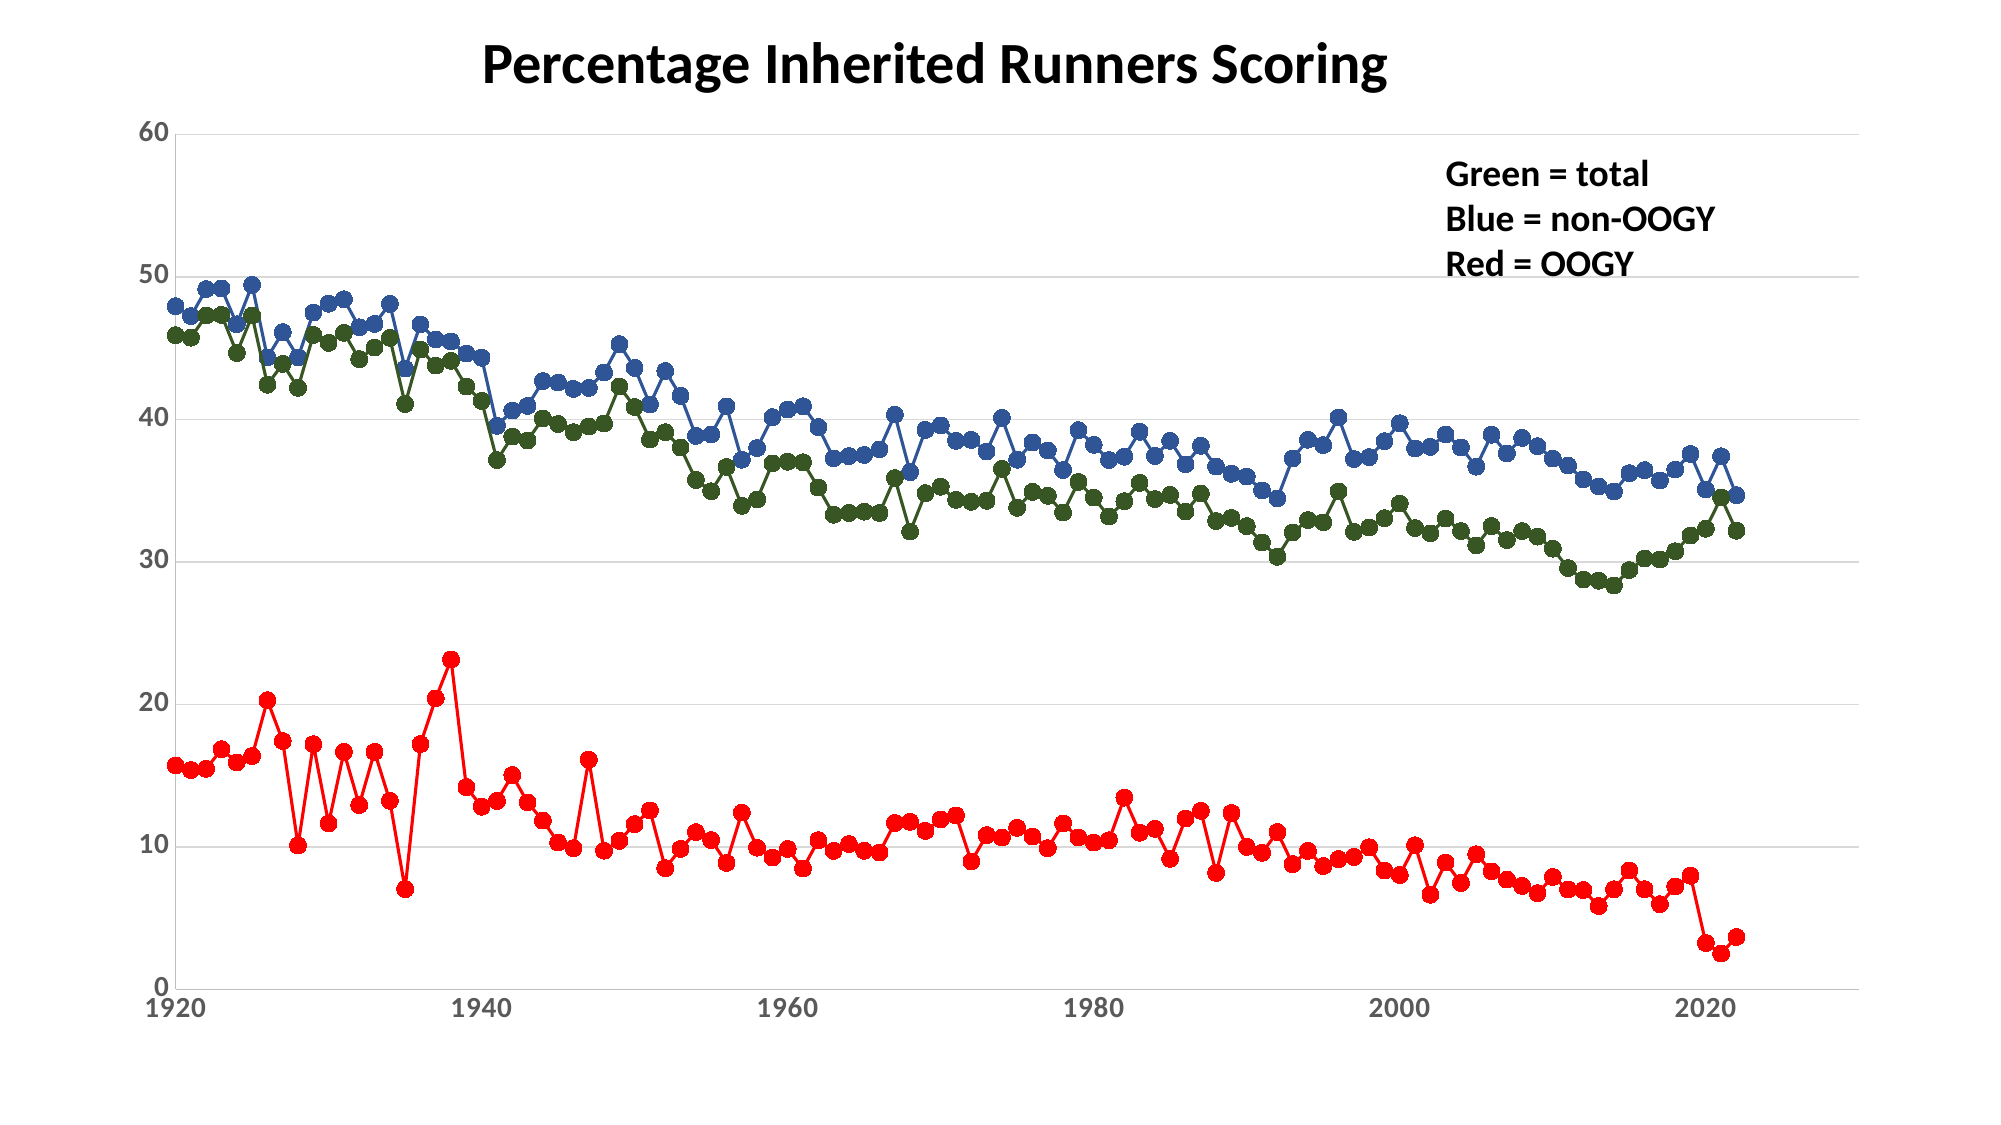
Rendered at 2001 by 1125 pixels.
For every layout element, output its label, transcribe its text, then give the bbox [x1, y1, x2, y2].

text_box Percentage Inherited Runners Scoring [467, 17, 1421, 100]
chart [102, 100, 1895, 1045]
